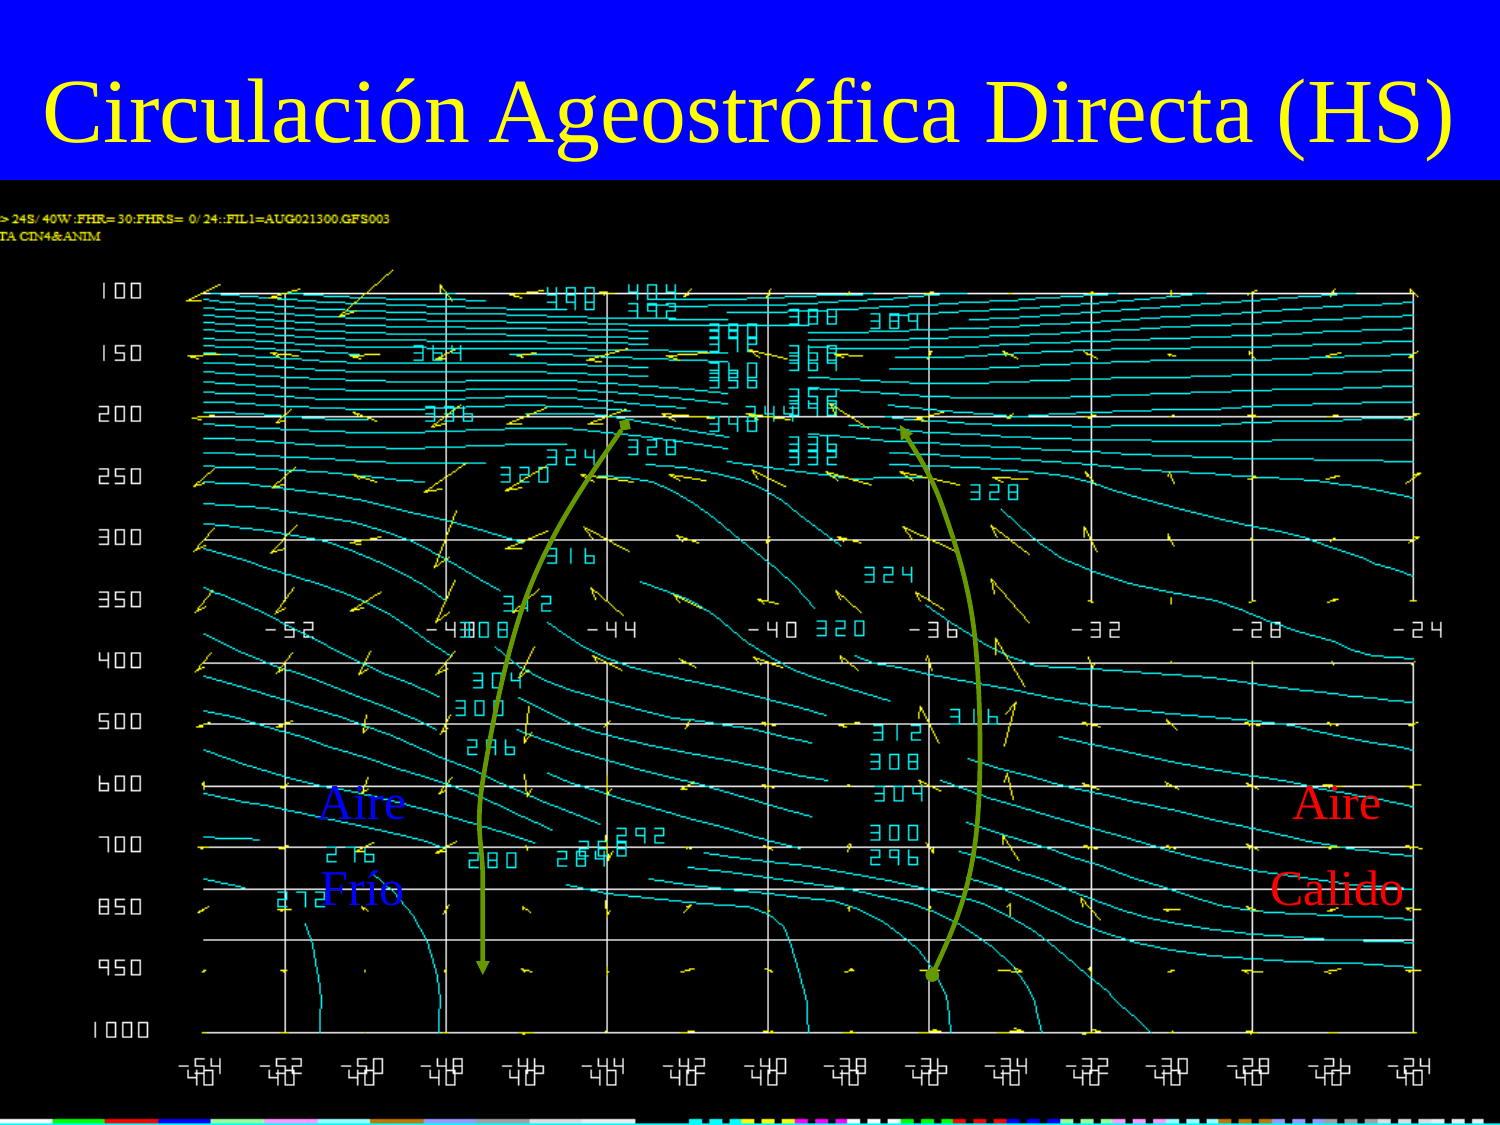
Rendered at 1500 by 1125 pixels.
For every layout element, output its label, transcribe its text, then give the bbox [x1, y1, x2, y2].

title Circulación Ageostrófica Directa (HS) [0, 12, 1500, 178]
picture [0, 180, 1500, 1125]
